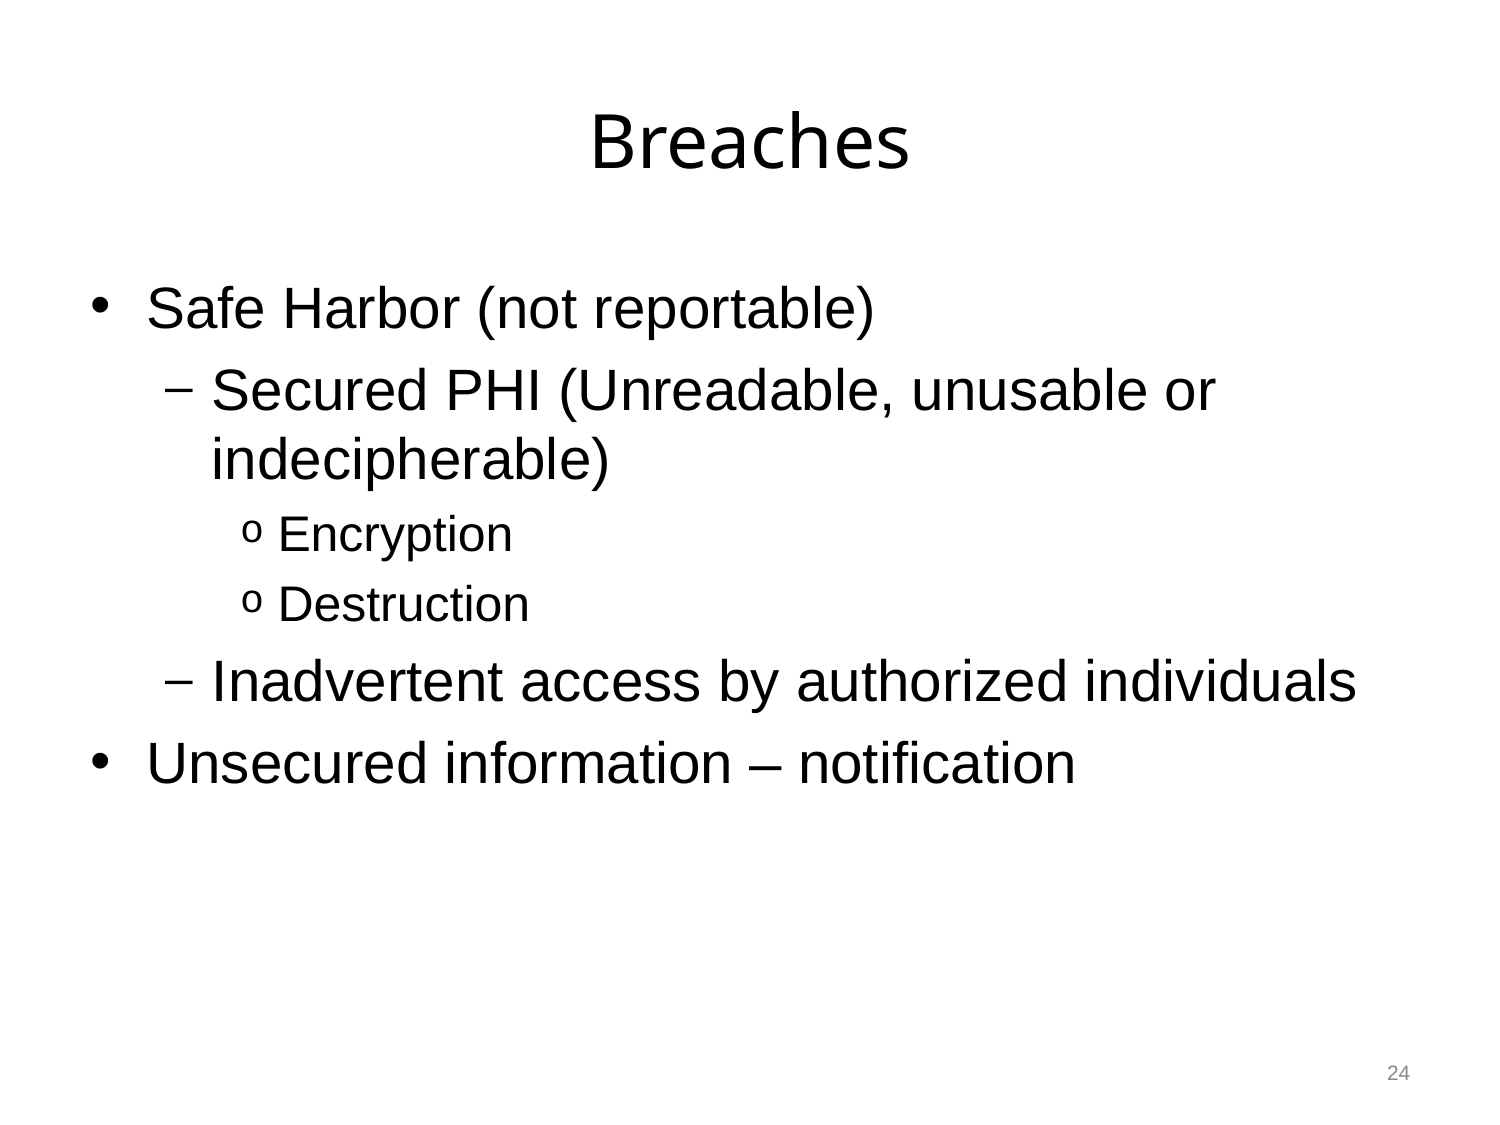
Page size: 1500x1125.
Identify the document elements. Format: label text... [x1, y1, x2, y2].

slide_number 24 [1341, 1027, 1425, 1118]
title Breaches [75, 45, 1425, 233]
list Safe Harbor (not reportable) Secured PHI (Unreadable, unusable or indecipherable) Encryption Destruction Inadvertent access by authorized individuals Unsecured information – notification [75, 262, 1425, 1013]
